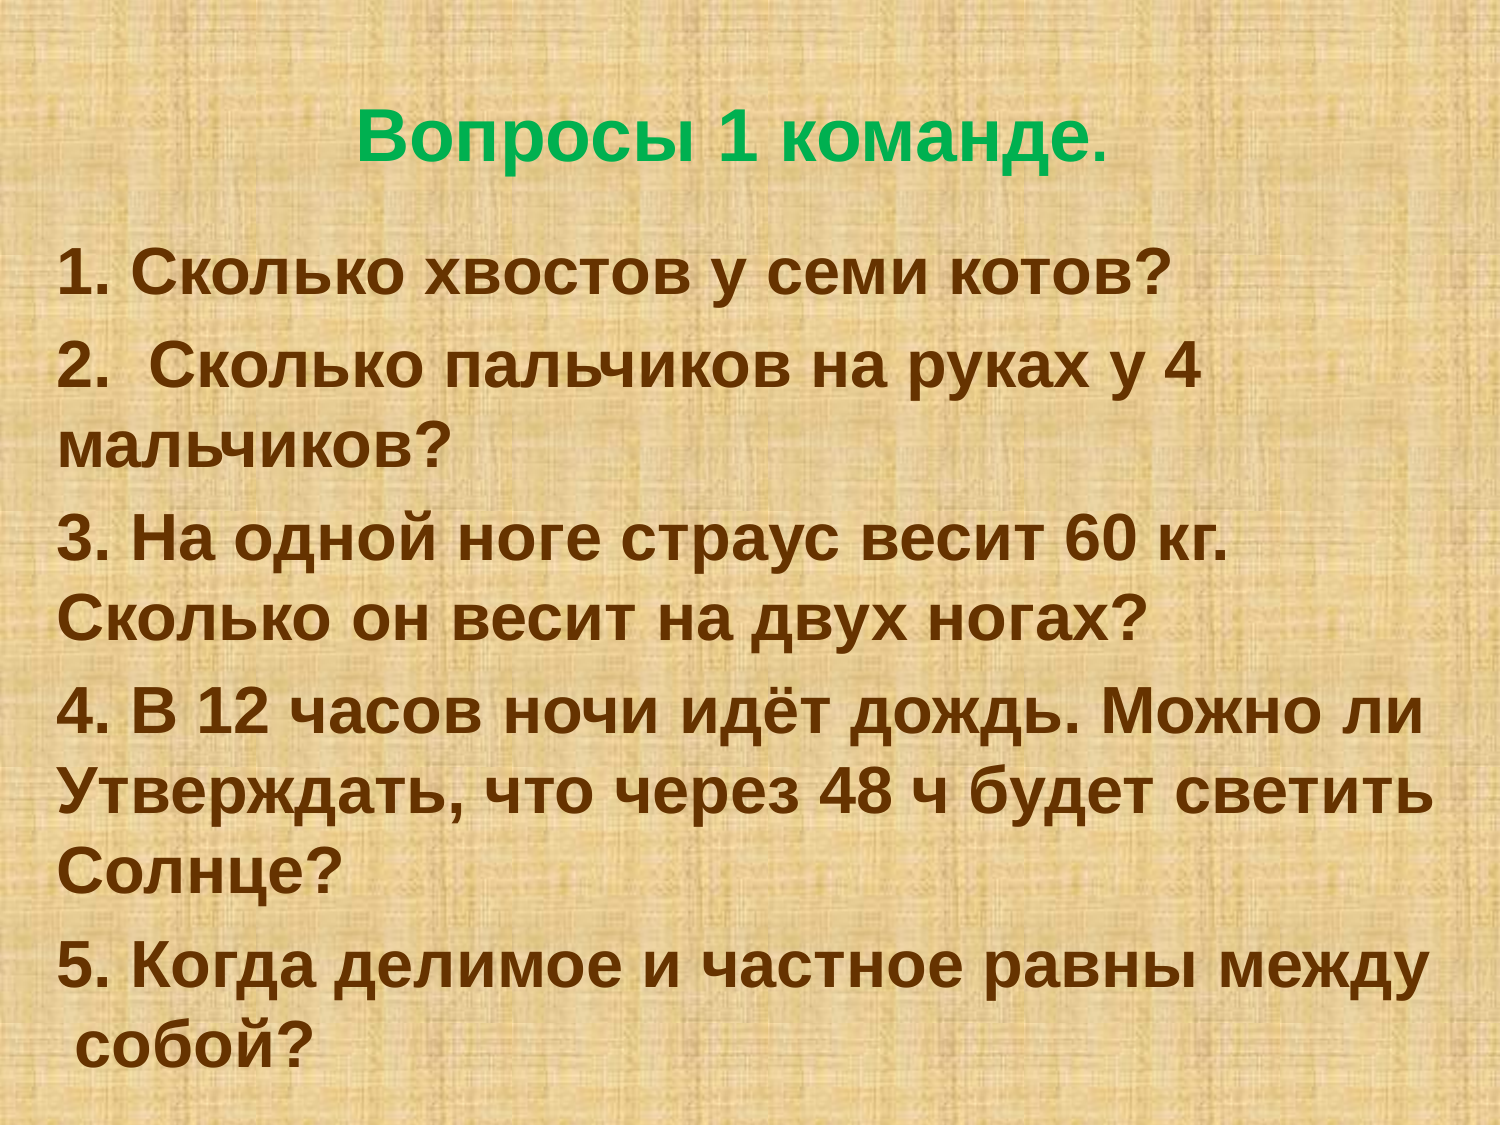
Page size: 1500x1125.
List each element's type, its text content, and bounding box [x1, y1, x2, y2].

list 1. Сколько хвостов у семи котов? 2. Сколько пальчиков на руках у 4 мальчиков? 3. На одной ноге страус весит 60 кг. Сколько он весит на двух ногах? 4. В 12 часов ночи идёт дождь. Можно ли Утверждать, что через 48 ч будет светить Солнце? 5. Когда делимое и частное равны между собой? [41, 232, 1483, 852]
picture [0, 0, 1500, 1125]
title Вопросы 1 команде. [0, 30, 1483, 232]
